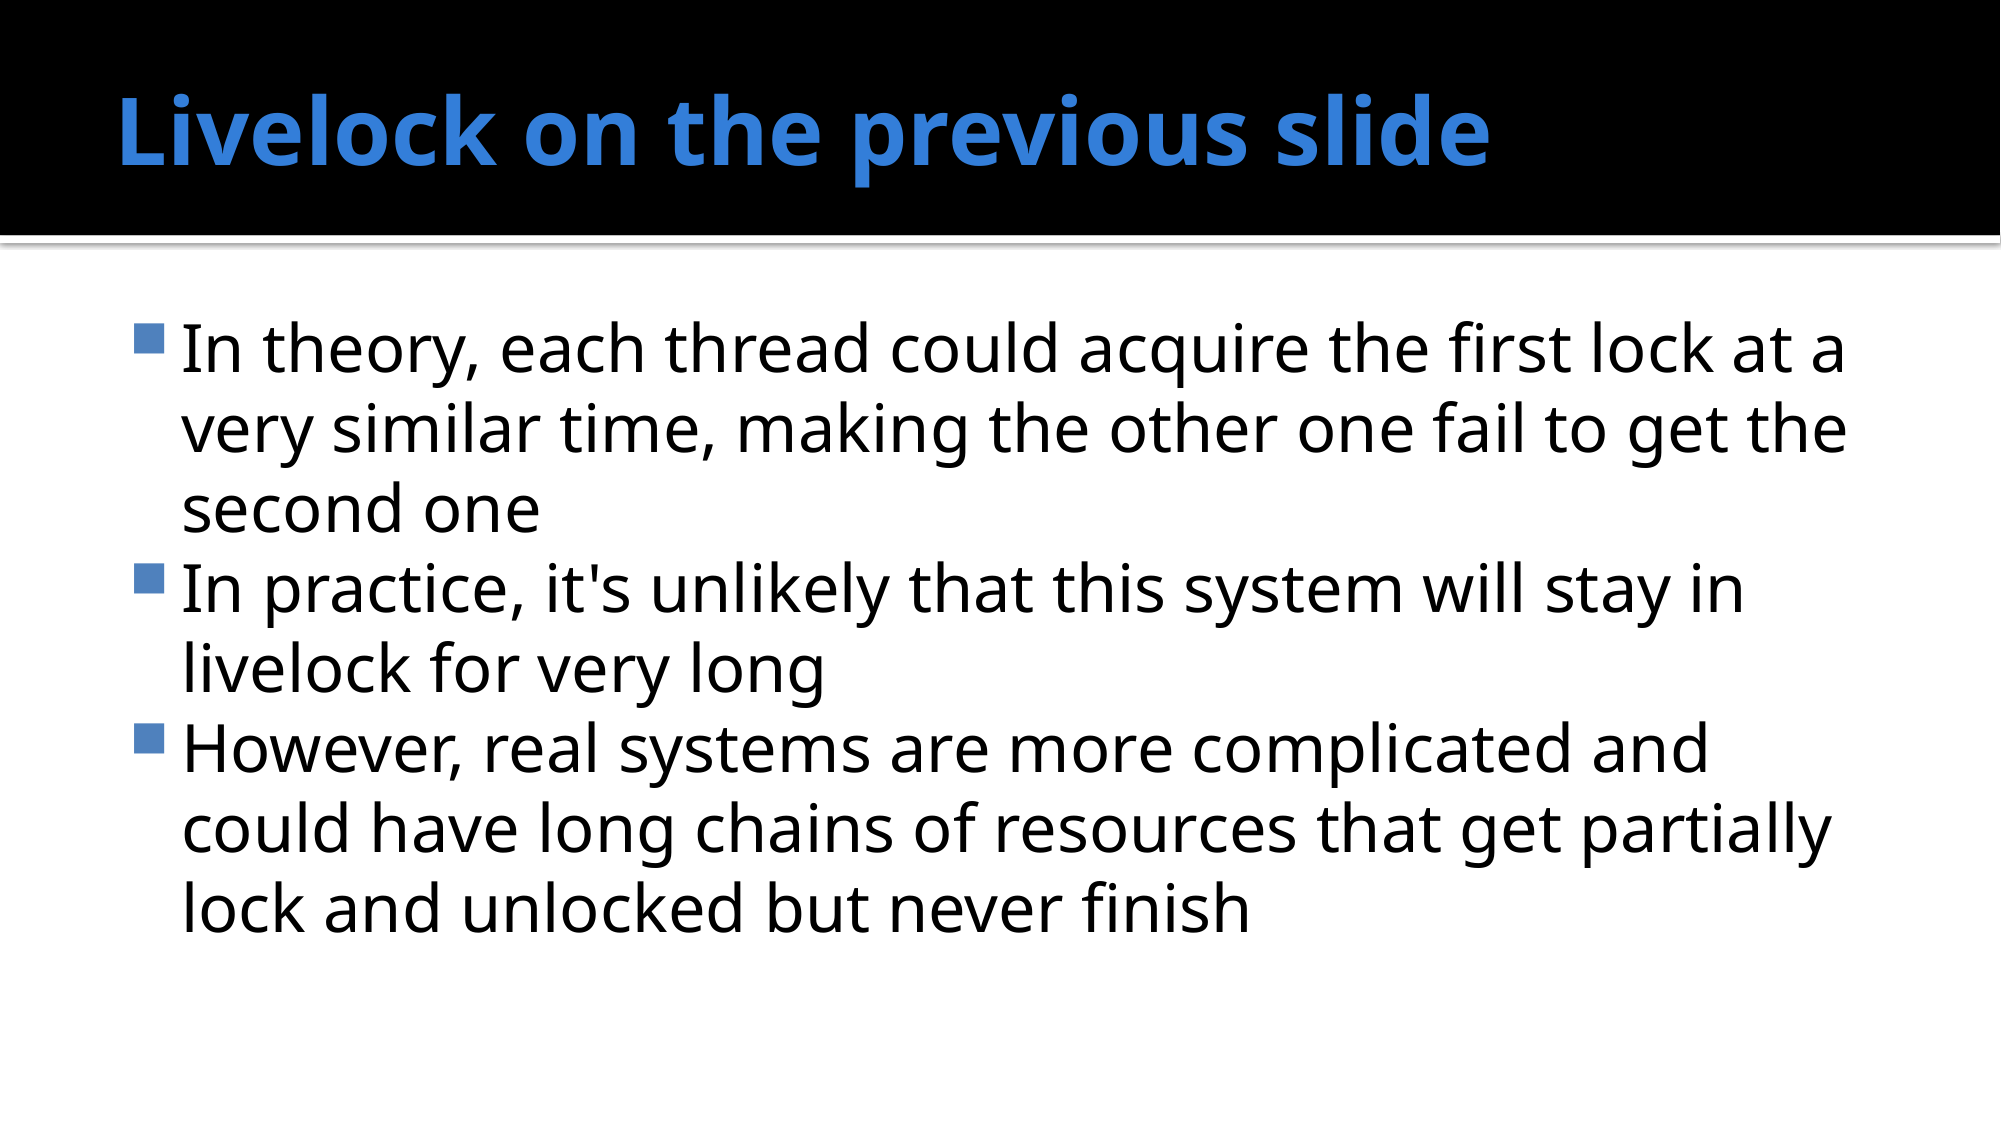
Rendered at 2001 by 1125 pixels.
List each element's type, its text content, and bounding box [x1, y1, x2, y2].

title Livelock on the previous slide [99, 25, 1900, 231]
list In theory, each thread could acquire the first lock at a very similar time, making the other one fail to get the second one In practice, it's unlikely that this system will stay in livelock for very long However, real systems are more complicated and could have long chains of resources that get partially lock and unlocked but never finish [99, 291, 1900, 1050]
